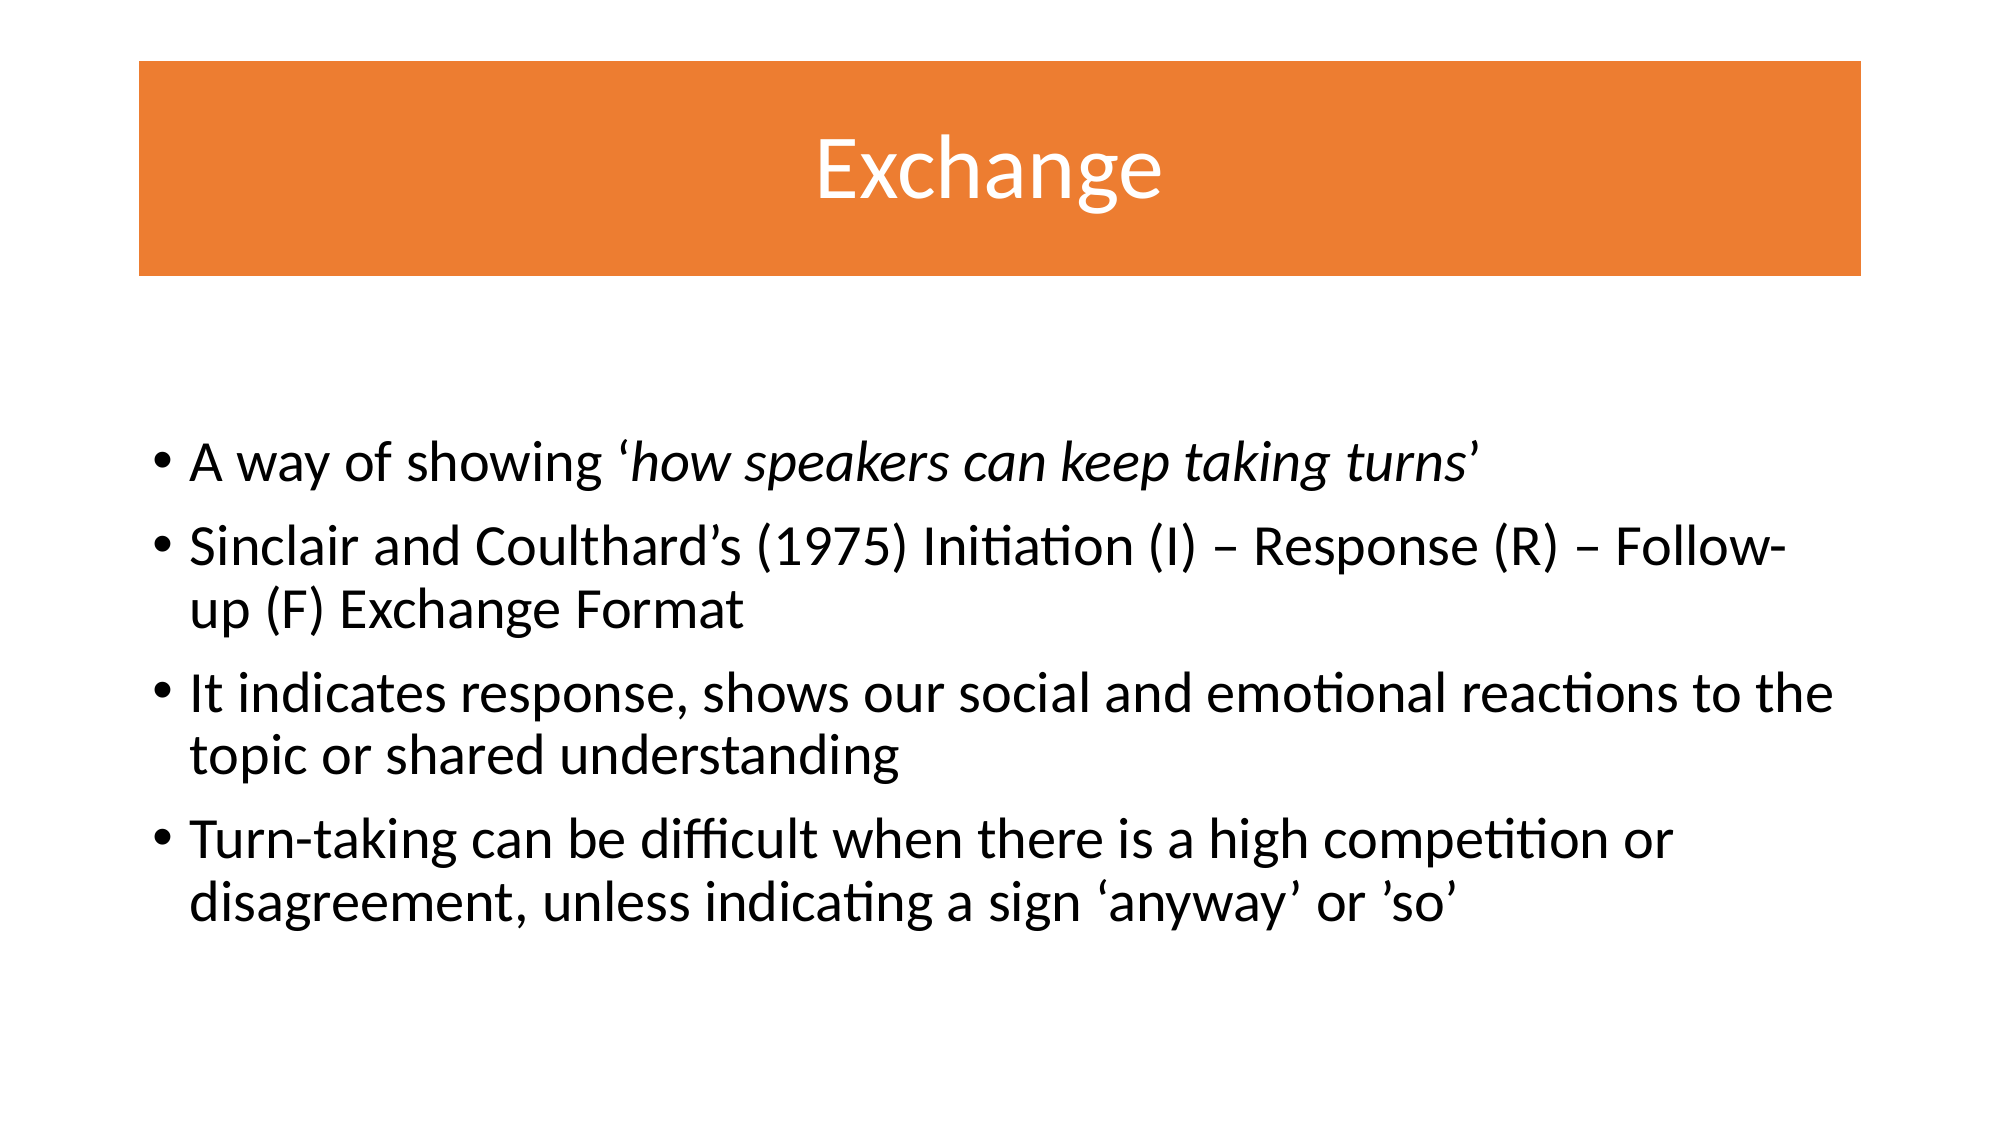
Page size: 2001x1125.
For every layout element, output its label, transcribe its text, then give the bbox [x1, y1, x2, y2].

title Exchange [136, 58, 1864, 279]
list A way of showing ‘how speakers can keep taking turns’ Sinclair and Coulthard’s (1975) Initiation (I) – Response (R) – Follow-up (F) Exchange Format It indicates response, shows our social and emotional reactions to the topic or shared understanding Turn-taking can be difficult when there is a high competition or disagreement, unless indicating a sign ‘anyway’ or ’so’ [137, 423, 1863, 953]
